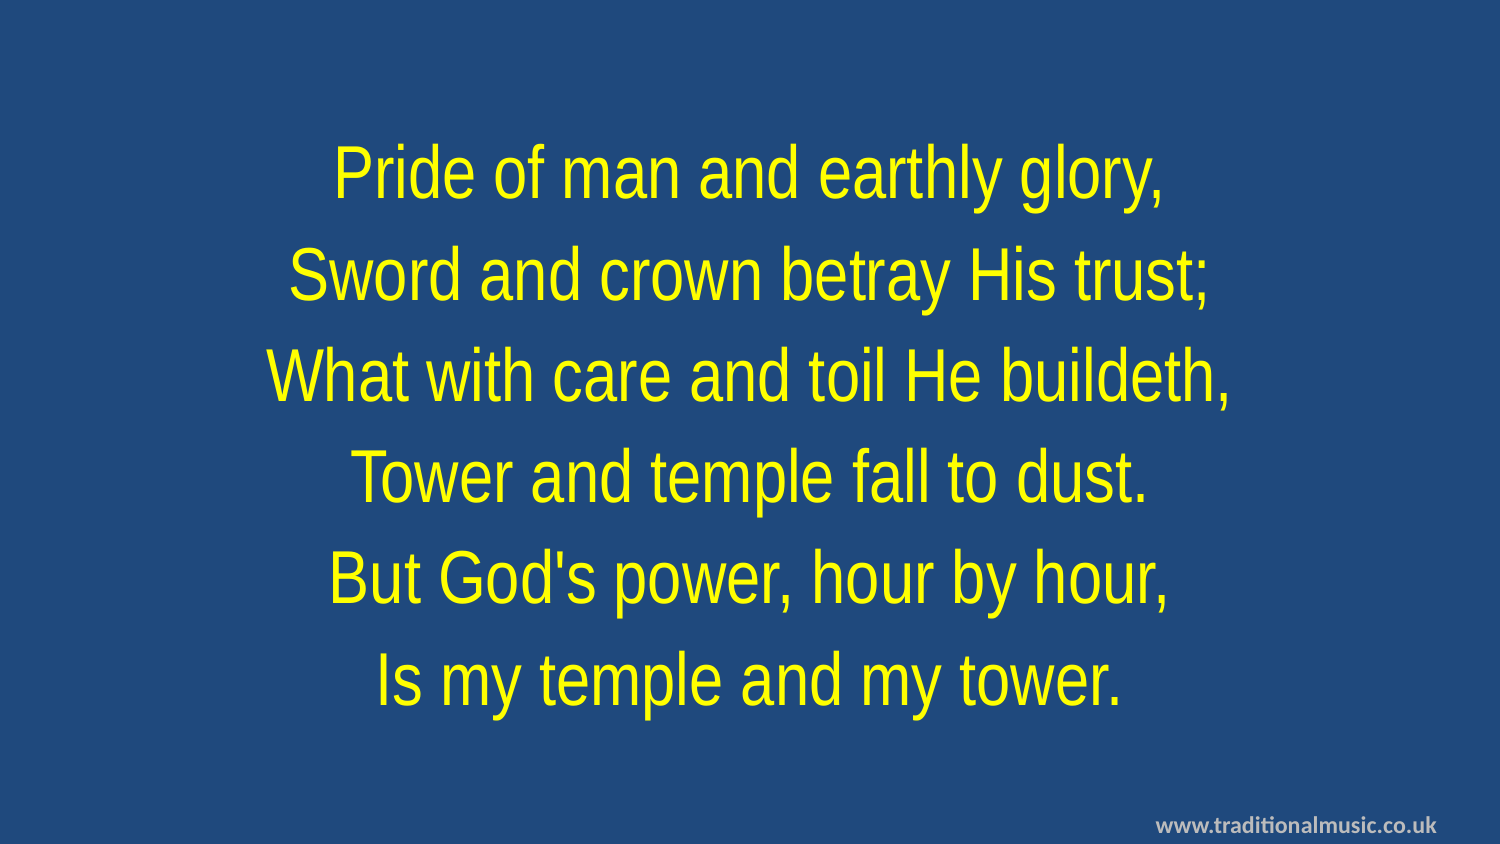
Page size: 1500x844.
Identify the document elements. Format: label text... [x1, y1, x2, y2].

list Pride of man and earthly glory, Sword and crown betray His trust; What with care and toil He buildeth, Tower and temple fall to dust. But God's power, hour by hour, Is my temple and my tower. [0, 0, 1500, 844]
